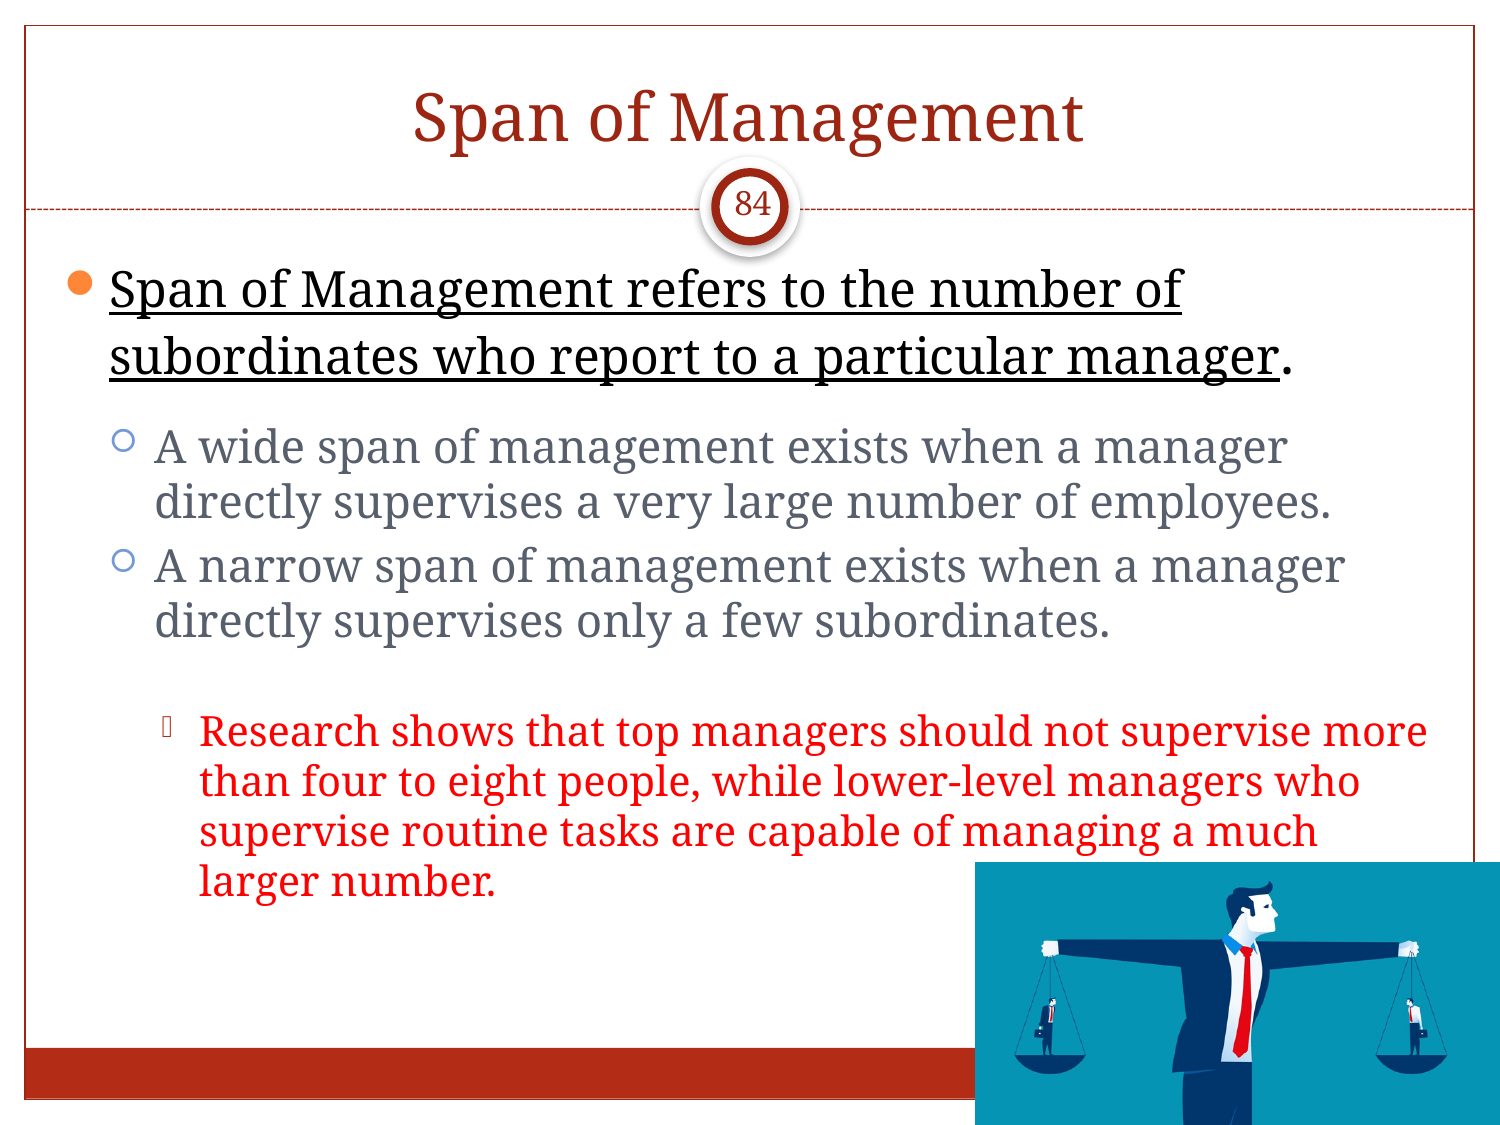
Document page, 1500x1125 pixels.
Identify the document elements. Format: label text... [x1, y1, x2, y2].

list Span of Management refers to the number of subordinates who report to a particular manager. A wide span of management exists when a manager directly supervises a very large number of employees. A narrow span of management exists when a manager directly supervises only a few subordinates. Research shows that top managers should not supervise more than four to eight people, while lower-level managers who supervise routine tasks are capable of managing a much larger number. [49, 250, 1445, 1001]
slide_number 84 [715, 168, 791, 241]
title Span of Management [49, 37, 1450, 162]
picture [974, 862, 1500, 1125]
